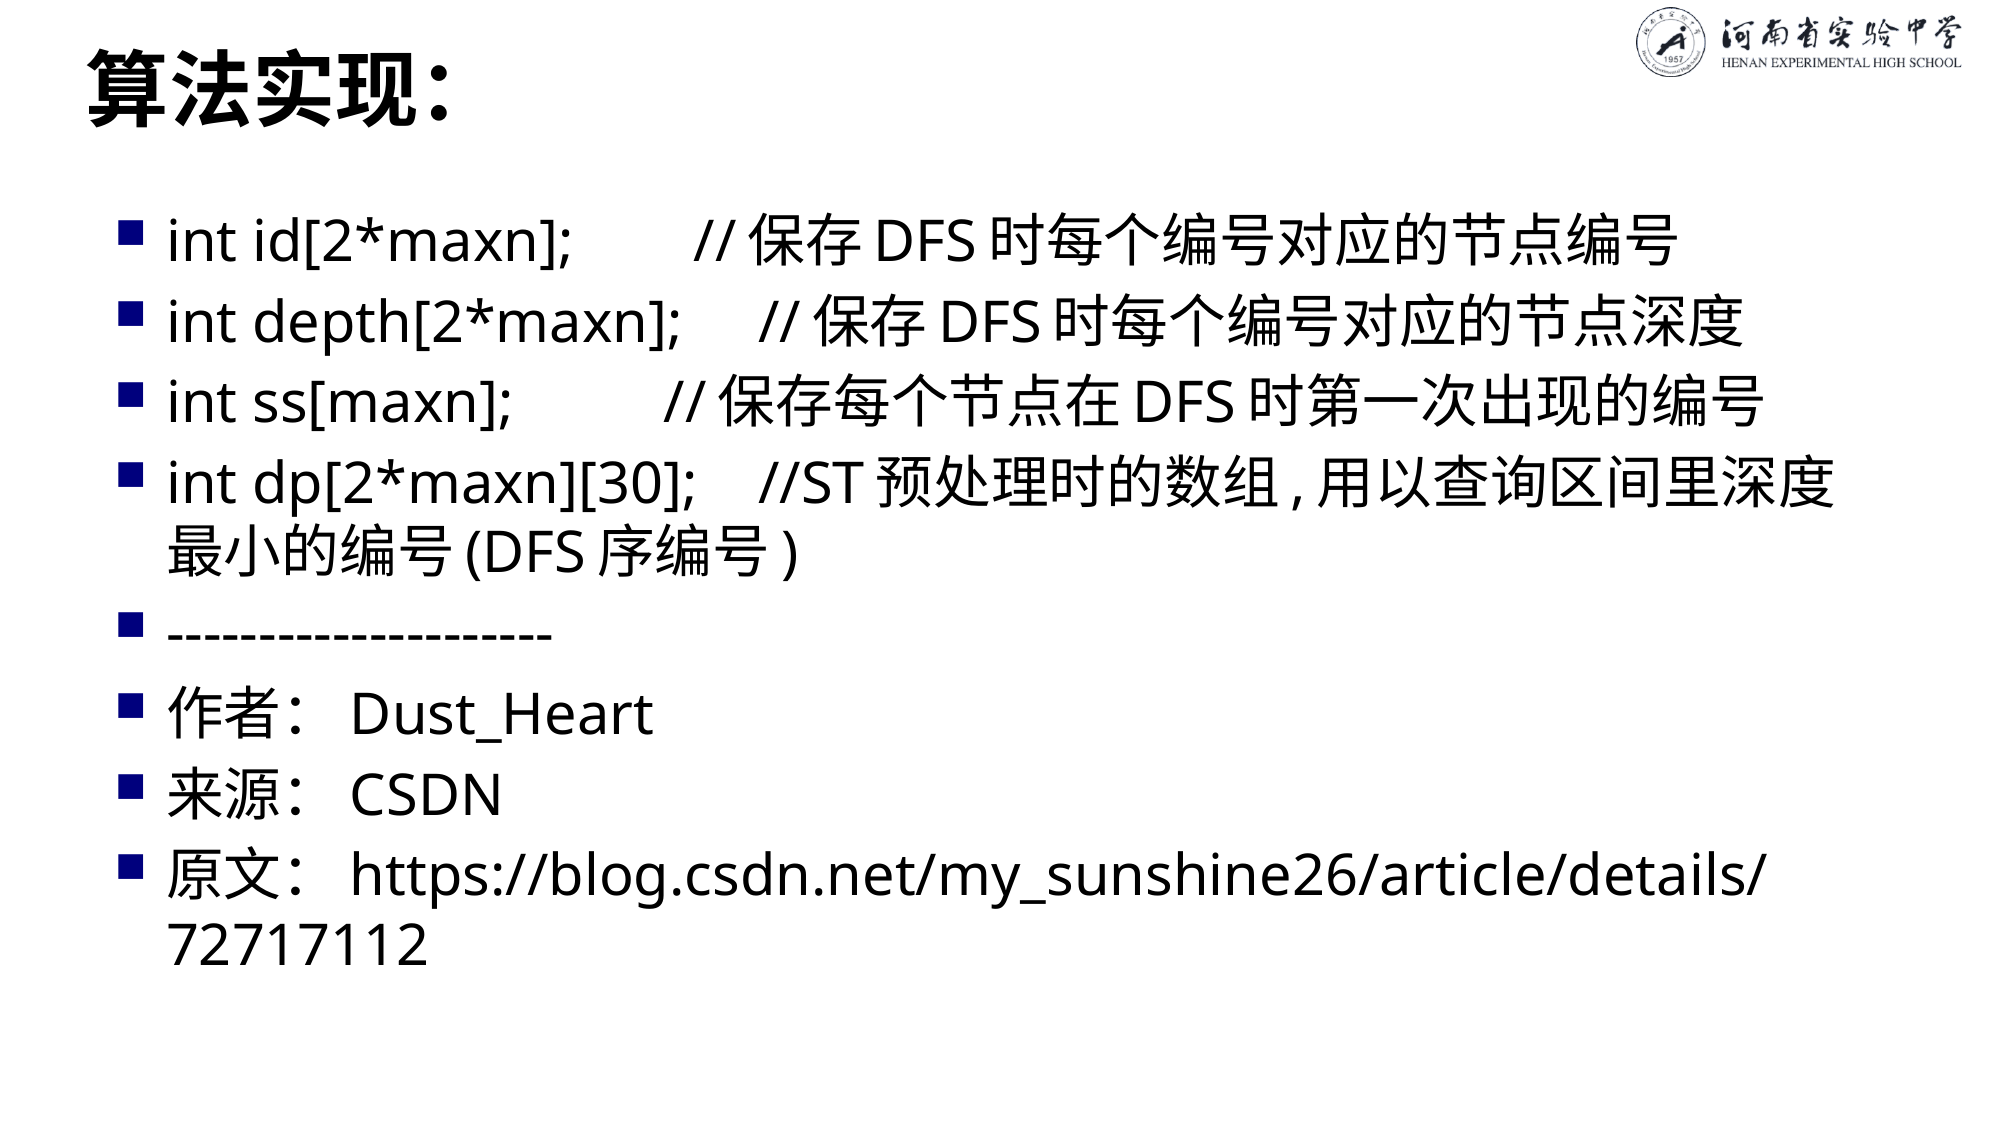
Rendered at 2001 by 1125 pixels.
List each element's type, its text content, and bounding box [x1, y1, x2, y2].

list int id[2*maxn]; //保存DFS时每个编号对应的节点编号 int depth[2*maxn]; //保存DFS时每个编号对应的节点深度 int ss[maxn]; //保存每个节点在DFS时第一次出现的编号 int dp[2*maxn][30]; //ST预处理时的数组,用以查询区间里深度最小的编号(DFS序编号) --------------------- 作者：Dust_Heart 来源：CSDN 原文：https://blog.csdn.net/my_sunshine26/article/details/72717112 [99, 196, 1900, 988]
title 算法实现： [70, 16, 1931, 159]
